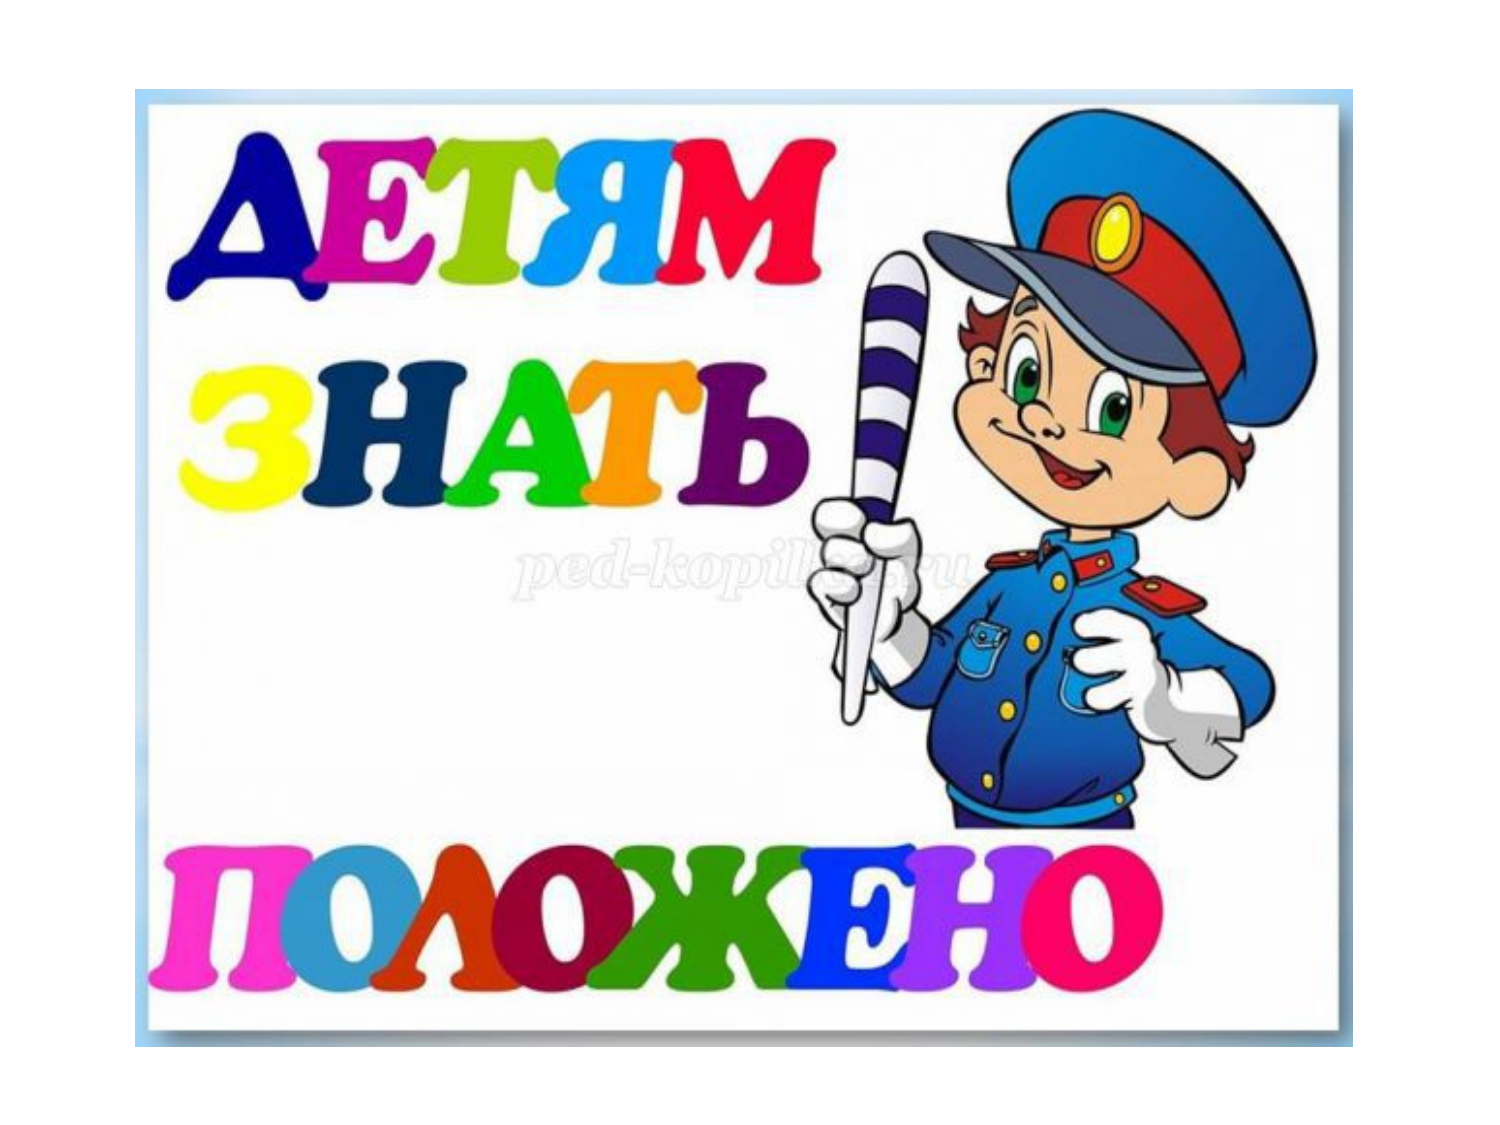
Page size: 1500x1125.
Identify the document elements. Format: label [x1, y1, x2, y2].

picture [135, 89, 1353, 1047]
